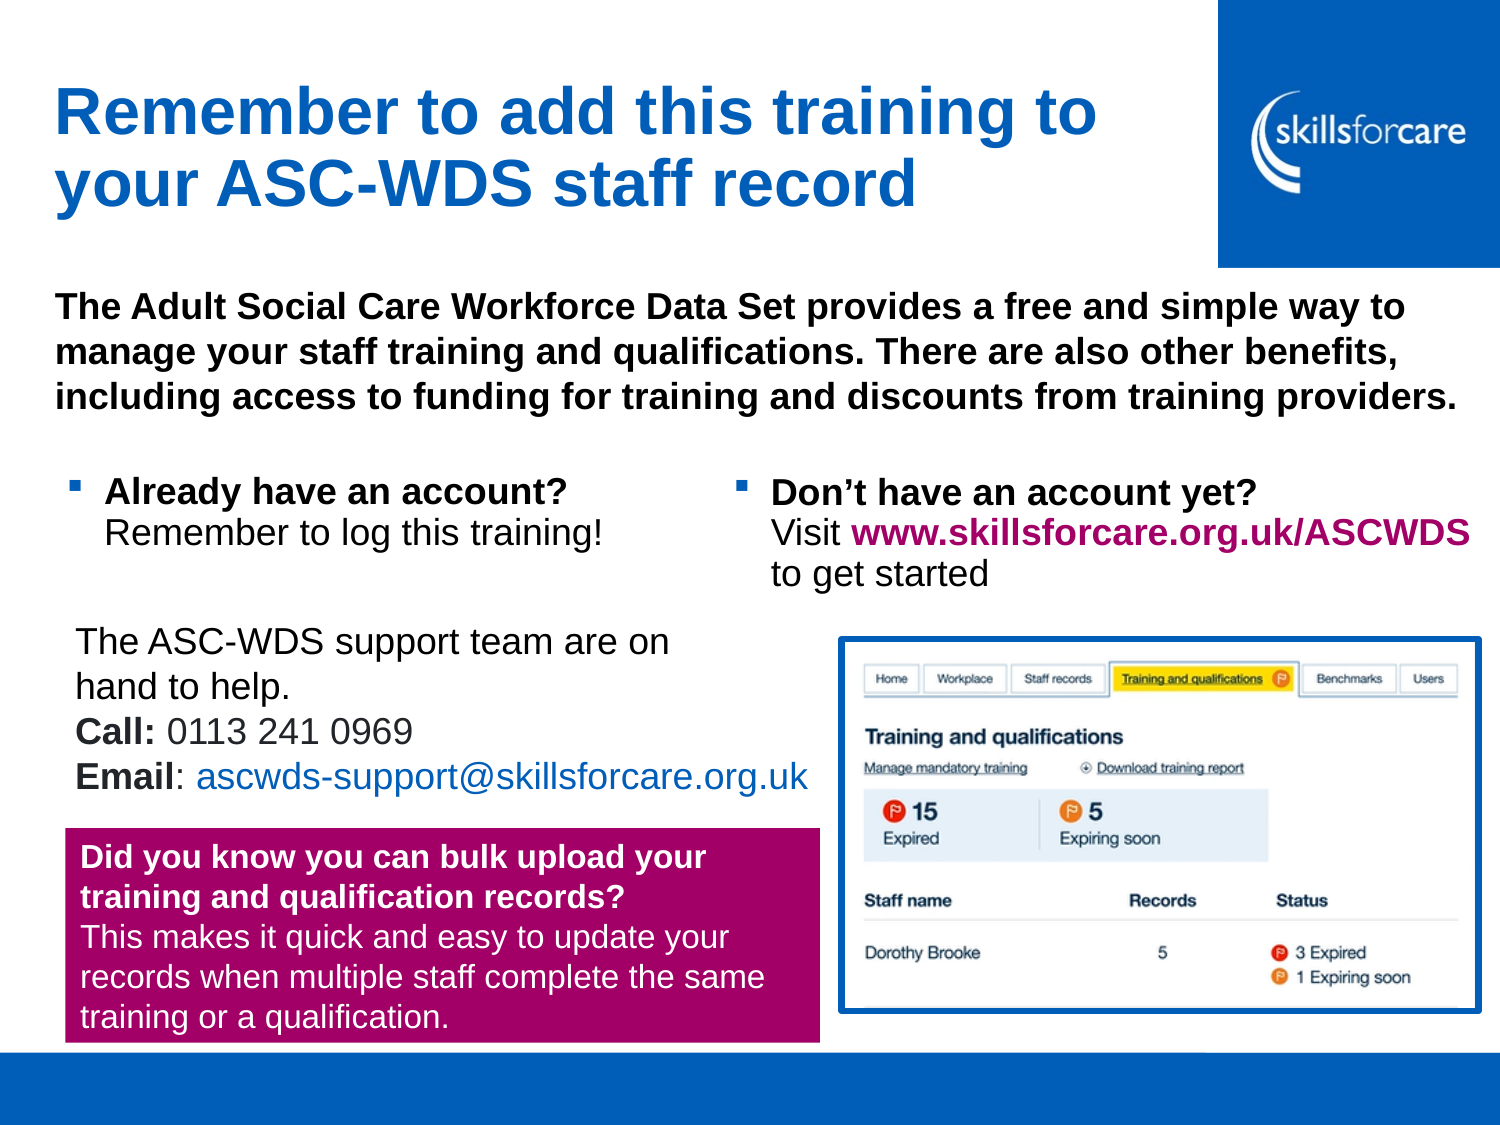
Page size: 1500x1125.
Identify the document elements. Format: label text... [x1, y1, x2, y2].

picture [844, 642, 1476, 1008]
title Remember to add this training to your ASC-WDS staff record [39, 69, 1187, 177]
text_box Don’t have an account yet? Visit www.skillsforcare.org.uk/ASCWDS to get started [718, 465, 1500, 602]
text_box Already have an account? Remember to log this training! [51, 465, 719, 561]
text_box [1205, 267, 1500, 465]
text_box Did you know you can bulk upload your training and qualification records? This makes it quick and easy to update your records when multiple staff complete the same training or a qualification. [65, 828, 820, 1043]
picture [1218, 0, 1500, 267]
text_box The ASC-WDS support team are on hand to help. Call: 0113 241 0969 Email: ascwds-support@skillsforcare.org.uk [60, 609, 875, 805]
text_box [1205, 602, 1500, 1054]
text_box The Adult Social Care Workforce Data Set provides a free and simple way to manage your staff training and qualifications. There are also other benefits, including access to funding for training and discounts from training providers. [40, 274, 1476, 425]
